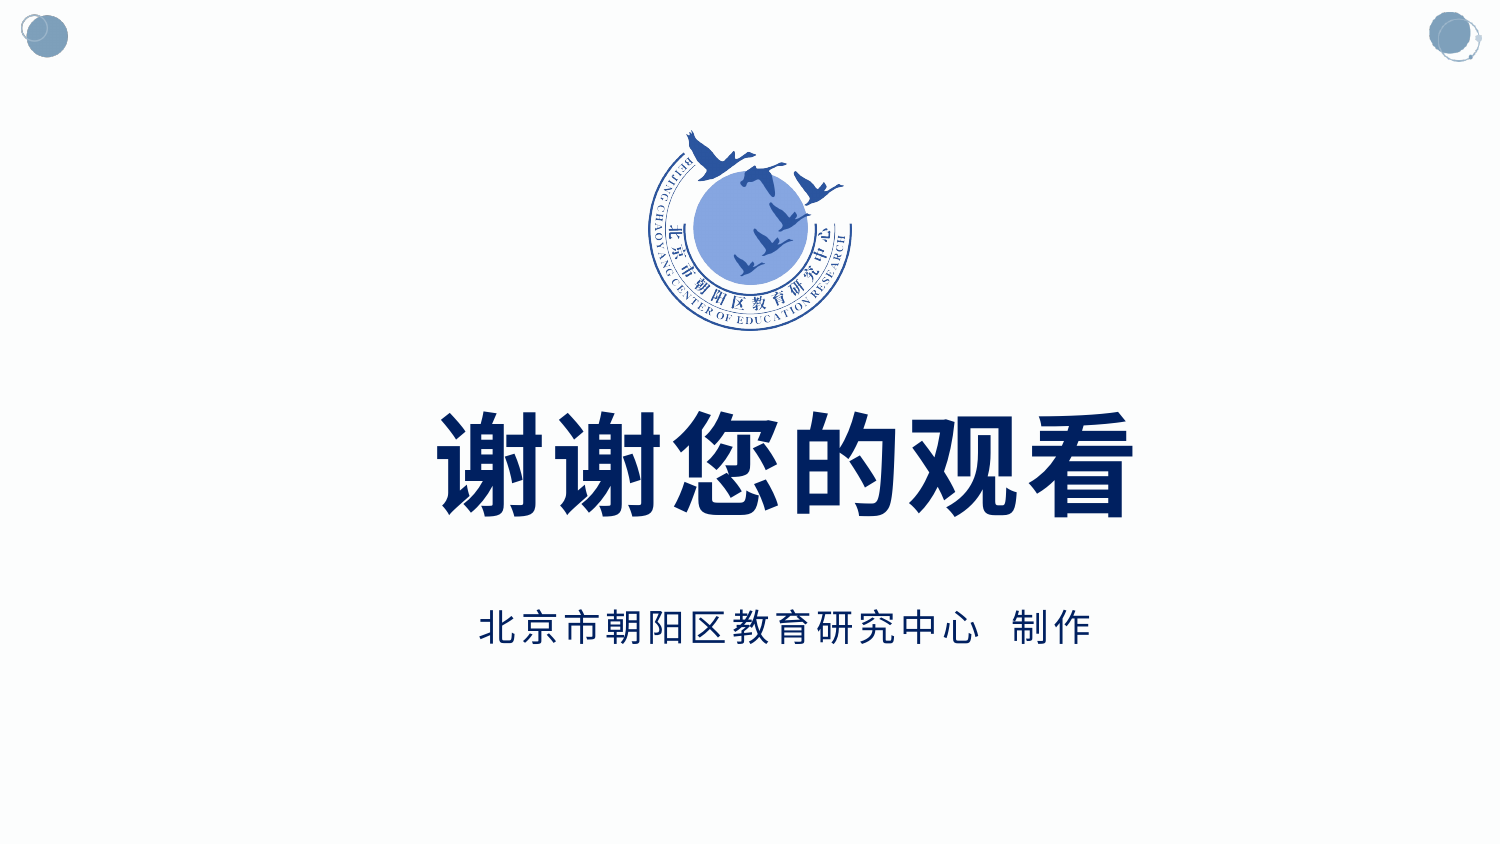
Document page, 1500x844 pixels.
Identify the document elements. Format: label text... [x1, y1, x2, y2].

picture [0, 0, 89, 73]
picture [648, 130, 852, 331]
text_box 北京市朝阳区教育研究中心 制作 [464, 574, 1155, 657]
text_box 谢谢您的观看 [389, 387, 1155, 537]
picture [1411, 0, 1500, 73]
